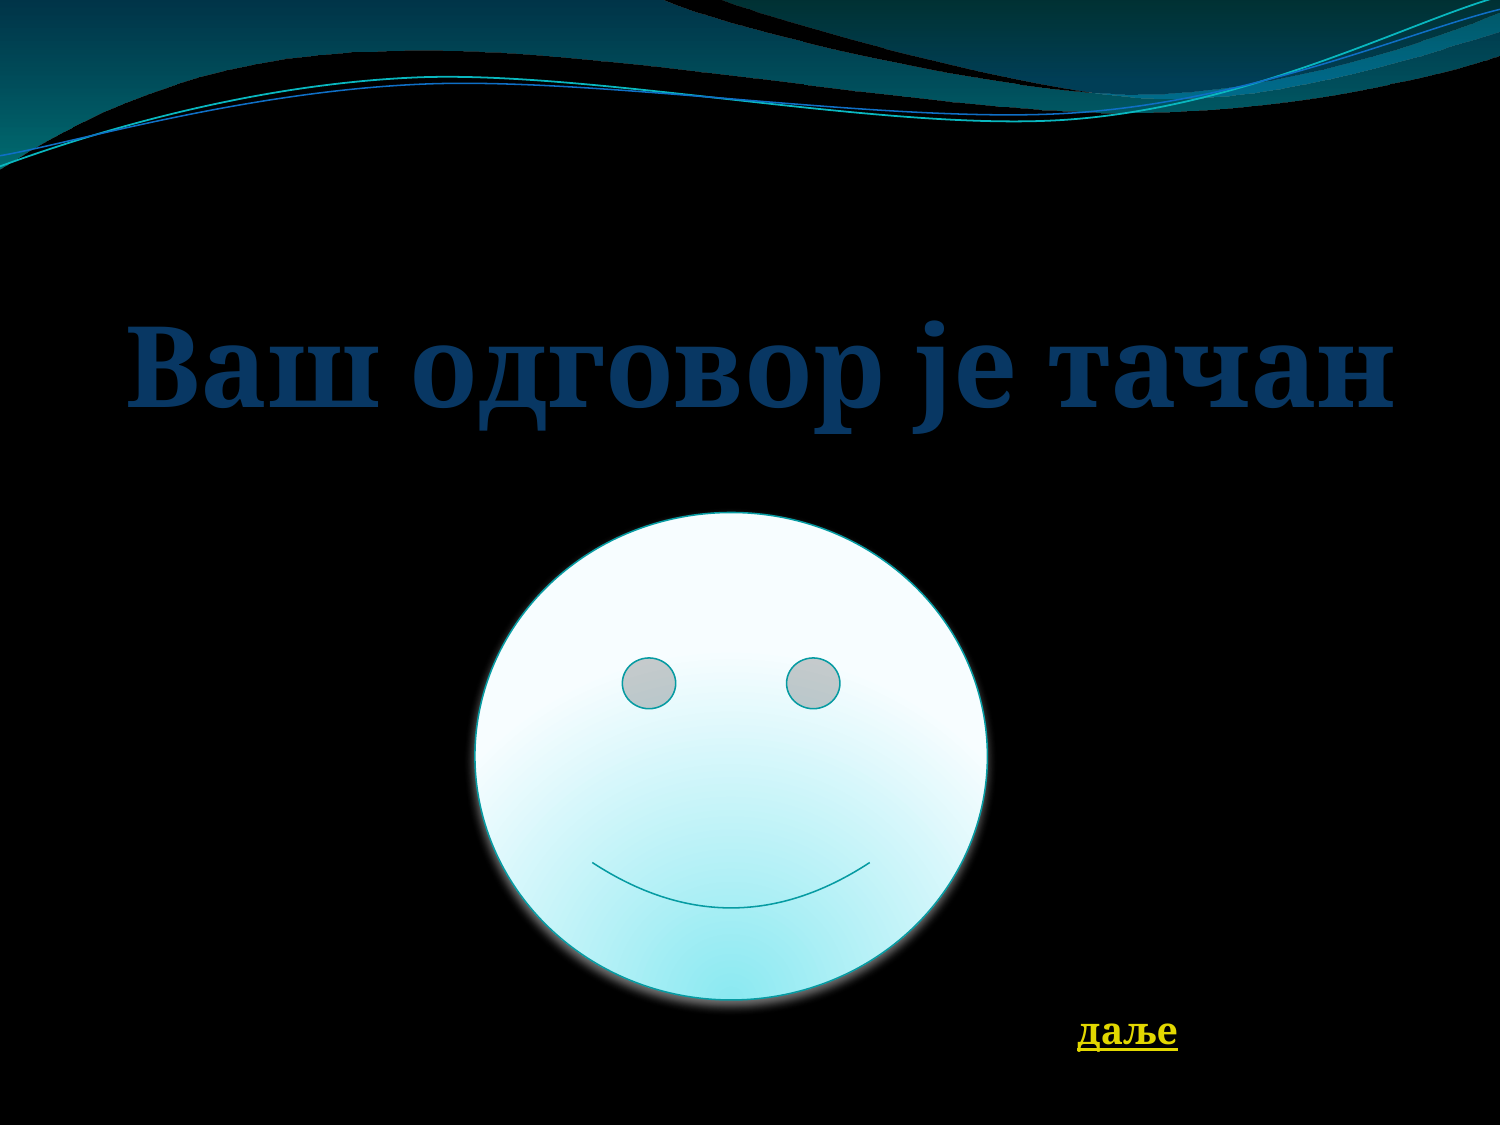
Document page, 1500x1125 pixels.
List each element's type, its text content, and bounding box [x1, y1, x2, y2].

text_box даље [1062, 999, 1475, 1066]
text_box [474, 511, 989, 1001]
text_box Ваш одговор је тачан [110, 287, 1412, 438]
